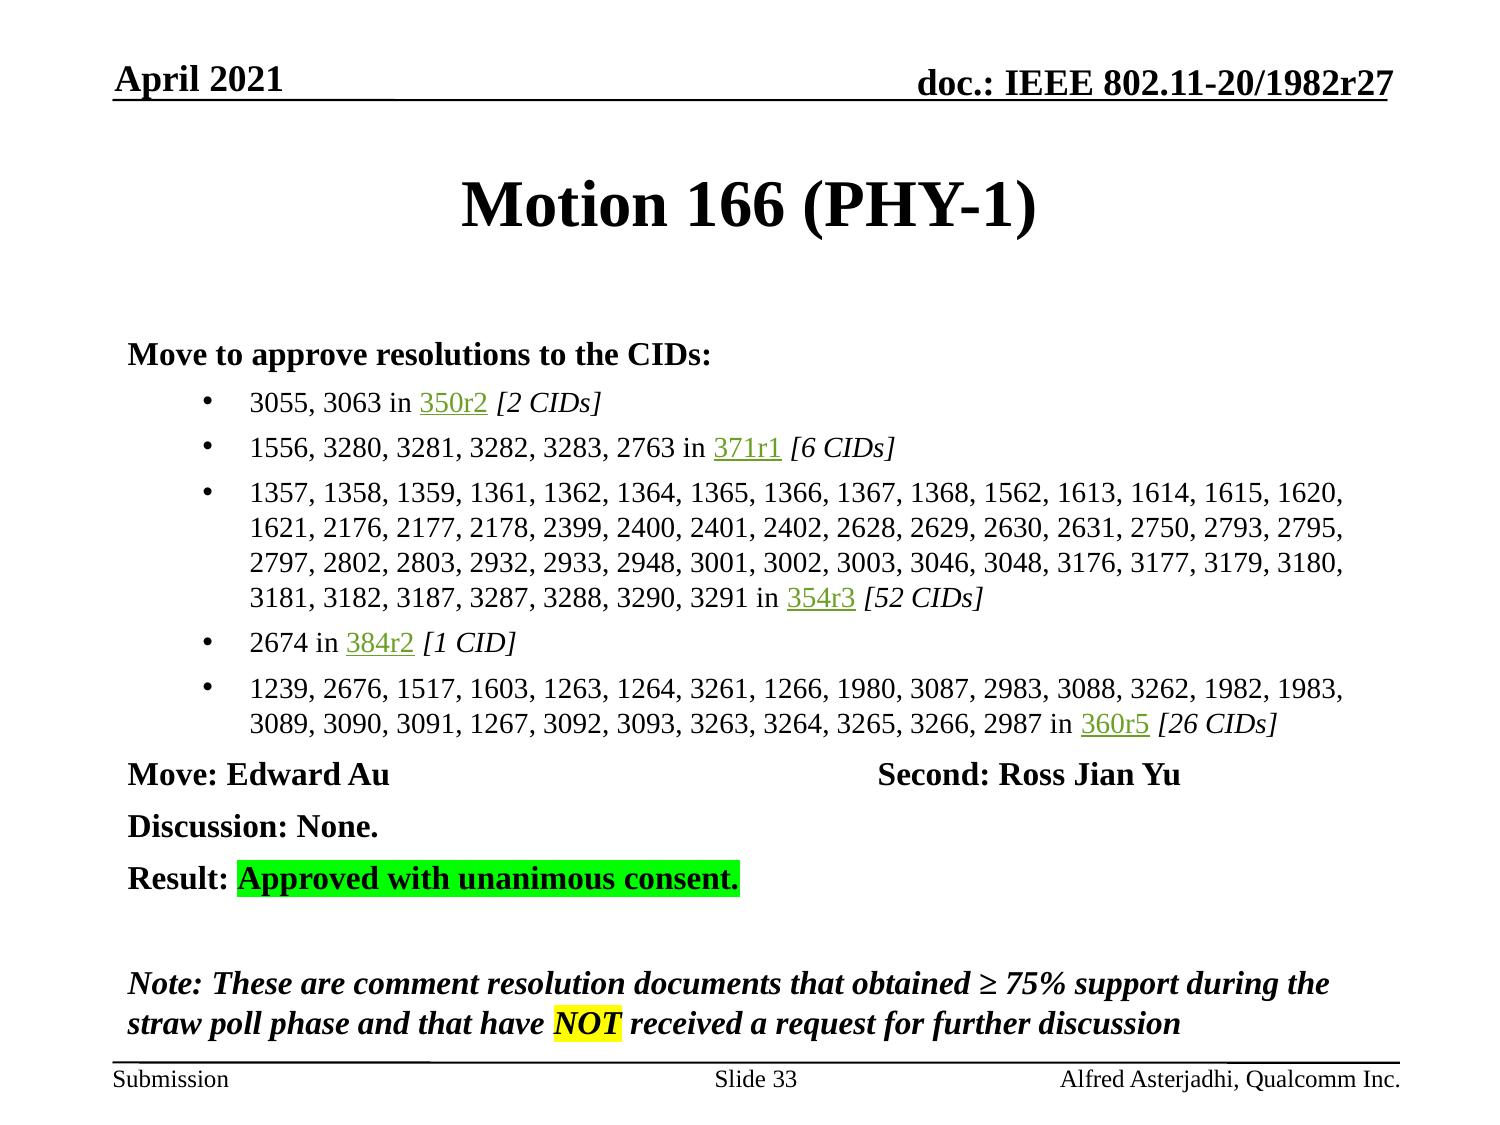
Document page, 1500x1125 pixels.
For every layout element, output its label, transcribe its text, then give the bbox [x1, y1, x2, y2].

list Move to approve resolutions to the CIDs: 3055, 3063 in 350r2 [2 CIDs] 1556, 3280, 3281, 3282, 3283, 2763 in 371r1 [6 CIDs] 1357, 1358, 1359, 1361, 1362, 1364, 1365, 1366, 1367, 1368, 1562, 1613, 1614, 1615, 1620, 1621, 2176, 2177, 2178, 2399, 2400, 2401, 2402, 2628, 2629, 2630, 2631, 2750, 2793, 2795, 2797, 2802, 2803, 2932, 2933, 2948, 3001, 3002, 3003, 3046, 3048, 3176, 3177, 3179, 3180, 3181, 3182, 3187, 3287, 3288, 3290, 3291 in 354r3 [52 CIDs] 2674 in 384r2 [1 CID] 1239, 2676, 1517, 1603, 1263, 1264, 3261, 1266, 1980, 3087, 2983, 3088, 3262, 1982, 1983, 3089, 3090, 3091, 1267, 3092, 3093, 3263, 3264, 3265, 3266, 2987 in 360r5 [26 CIDs] Move: Edward Au Second: Ross Jian Yu Discussion: None. Result: Approved with unanimous consent. Note: These are comment resolution documents that obtained ≥ 75% support during the straw poll phase and that have NOT received a request for further discussion [112, 324, 1388, 1063]
slide_number Slide 33 [712, 1061, 800, 1123]
footer Alfred Asterjadhi, Qualcomm Inc. [878, 1061, 1402, 1093]
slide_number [114, 54, 423, 100]
title Motion 166 (PHY-1) [112, 112, 1388, 288]
